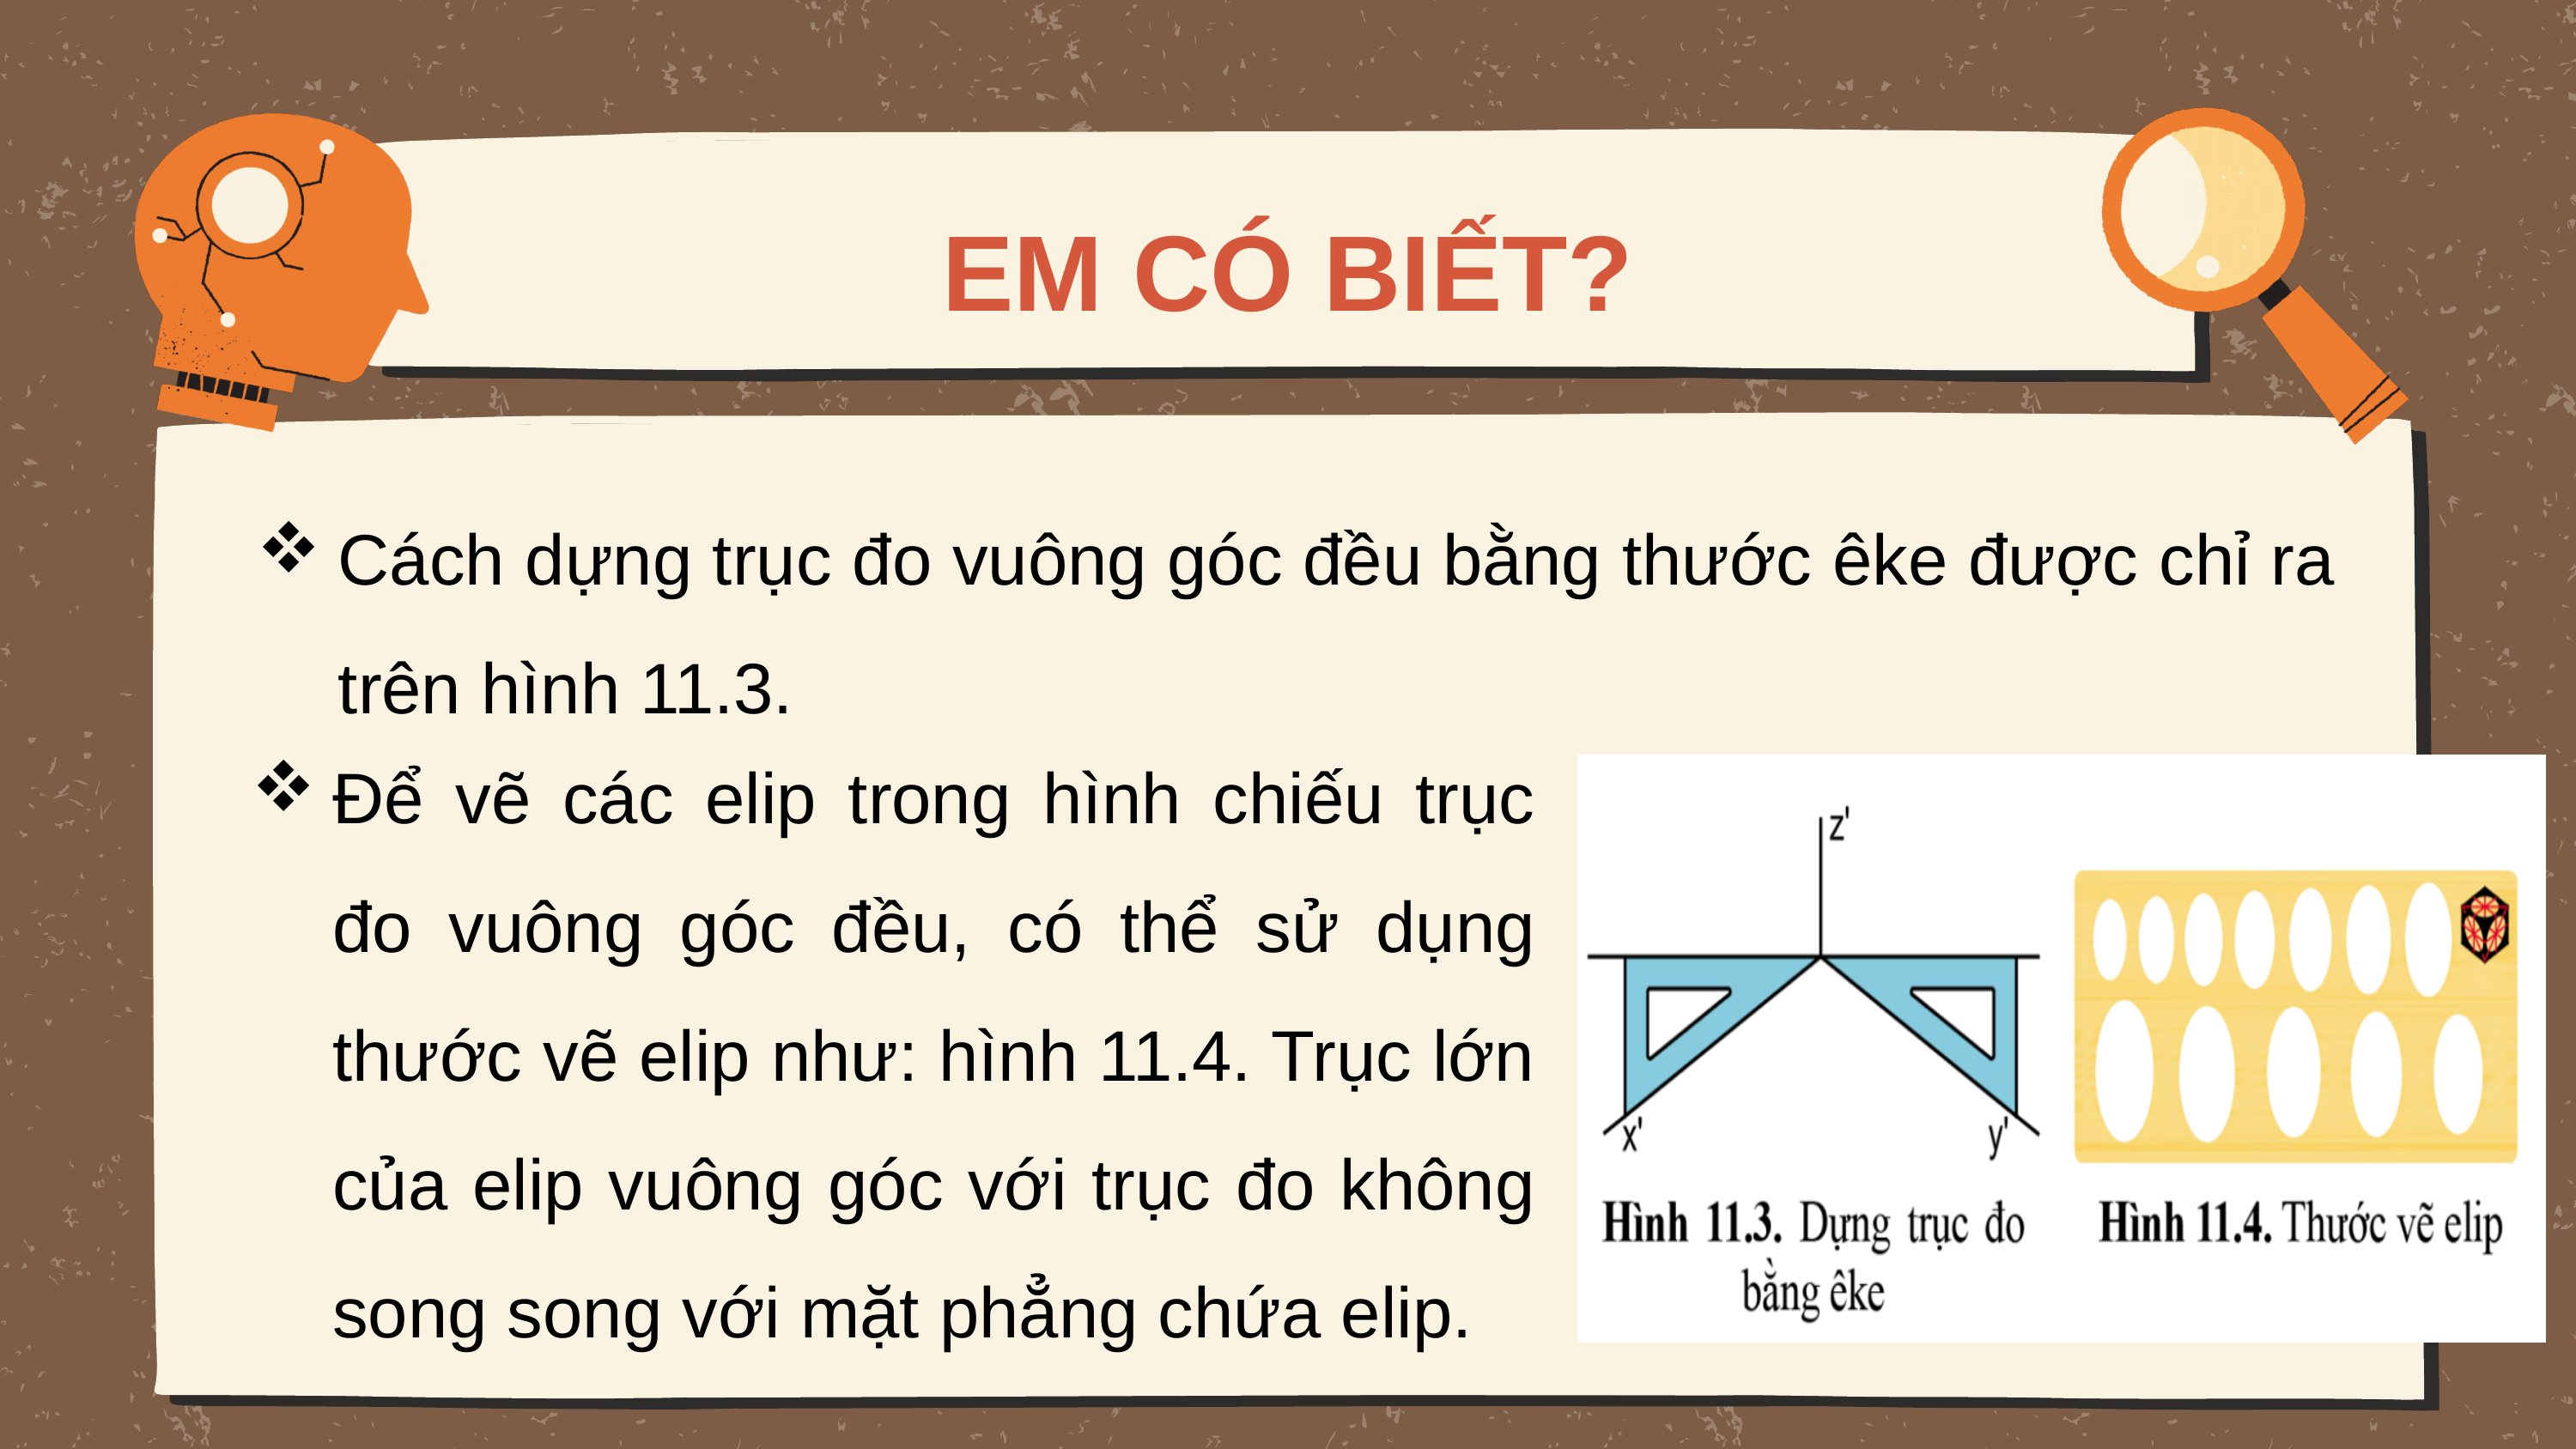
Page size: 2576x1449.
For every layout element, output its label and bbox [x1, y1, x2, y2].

text_box [0, 0, 2576, 1449]
text_box [152, 412, 2439, 1411]
picture [2133, 85, 2398, 448]
picture [1577, 754, 2547, 1343]
picture [127, 113, 434, 431]
text_box [437, 128, 2129, 384]
